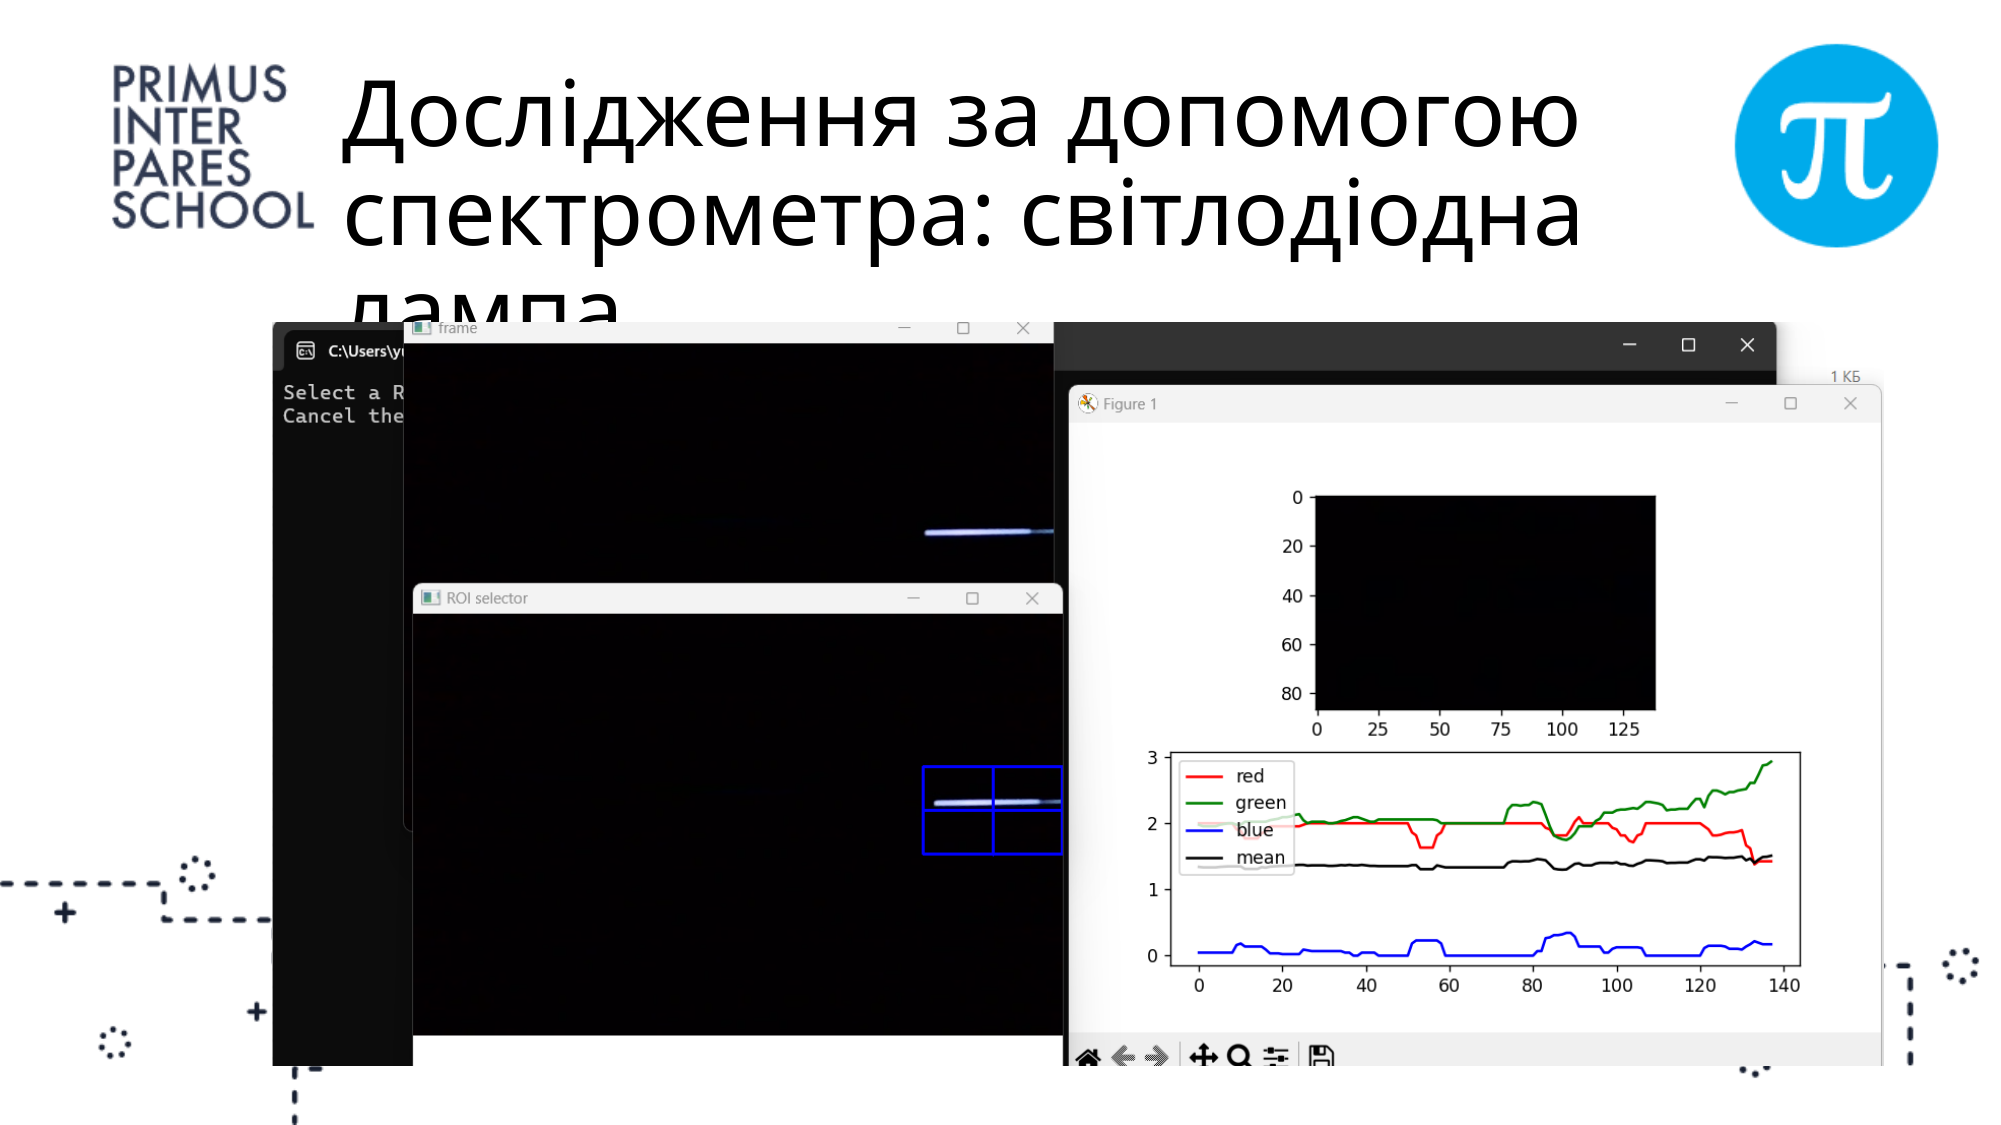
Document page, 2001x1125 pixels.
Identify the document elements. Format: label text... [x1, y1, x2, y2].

title Дослідження за допомогою спектрометра: світлодіодна лампа [328, 59, 1863, 278]
picture [0, 0, 2001, 1125]
